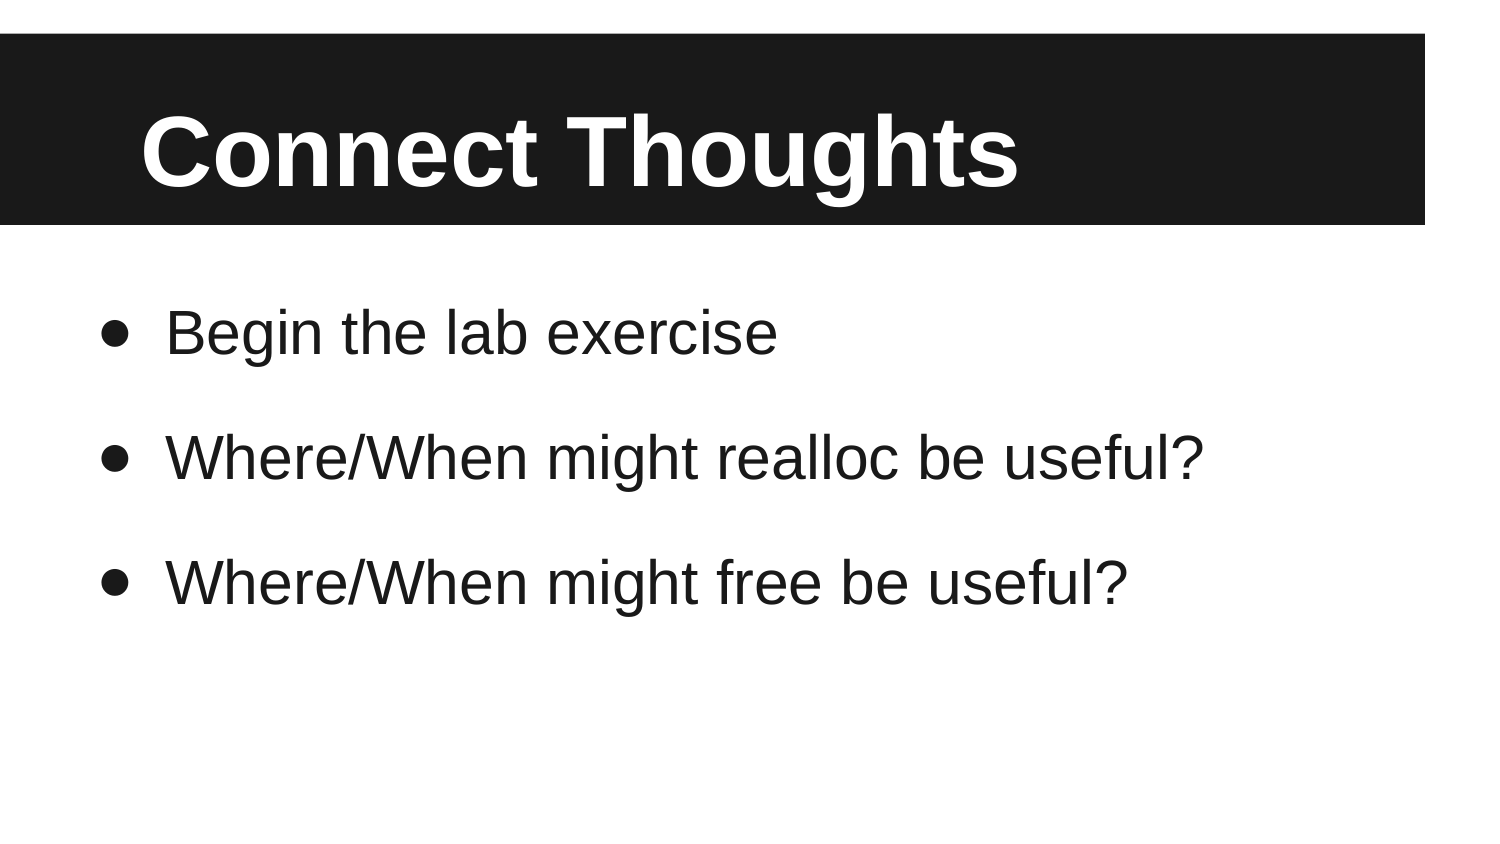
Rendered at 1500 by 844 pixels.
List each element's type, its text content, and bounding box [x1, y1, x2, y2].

list Begin the lab exercise Where/When might realloc be useful? Where/When might free be useful? [75, 239, 1425, 808]
title Connect Thoughts [75, 33, 1425, 221]
